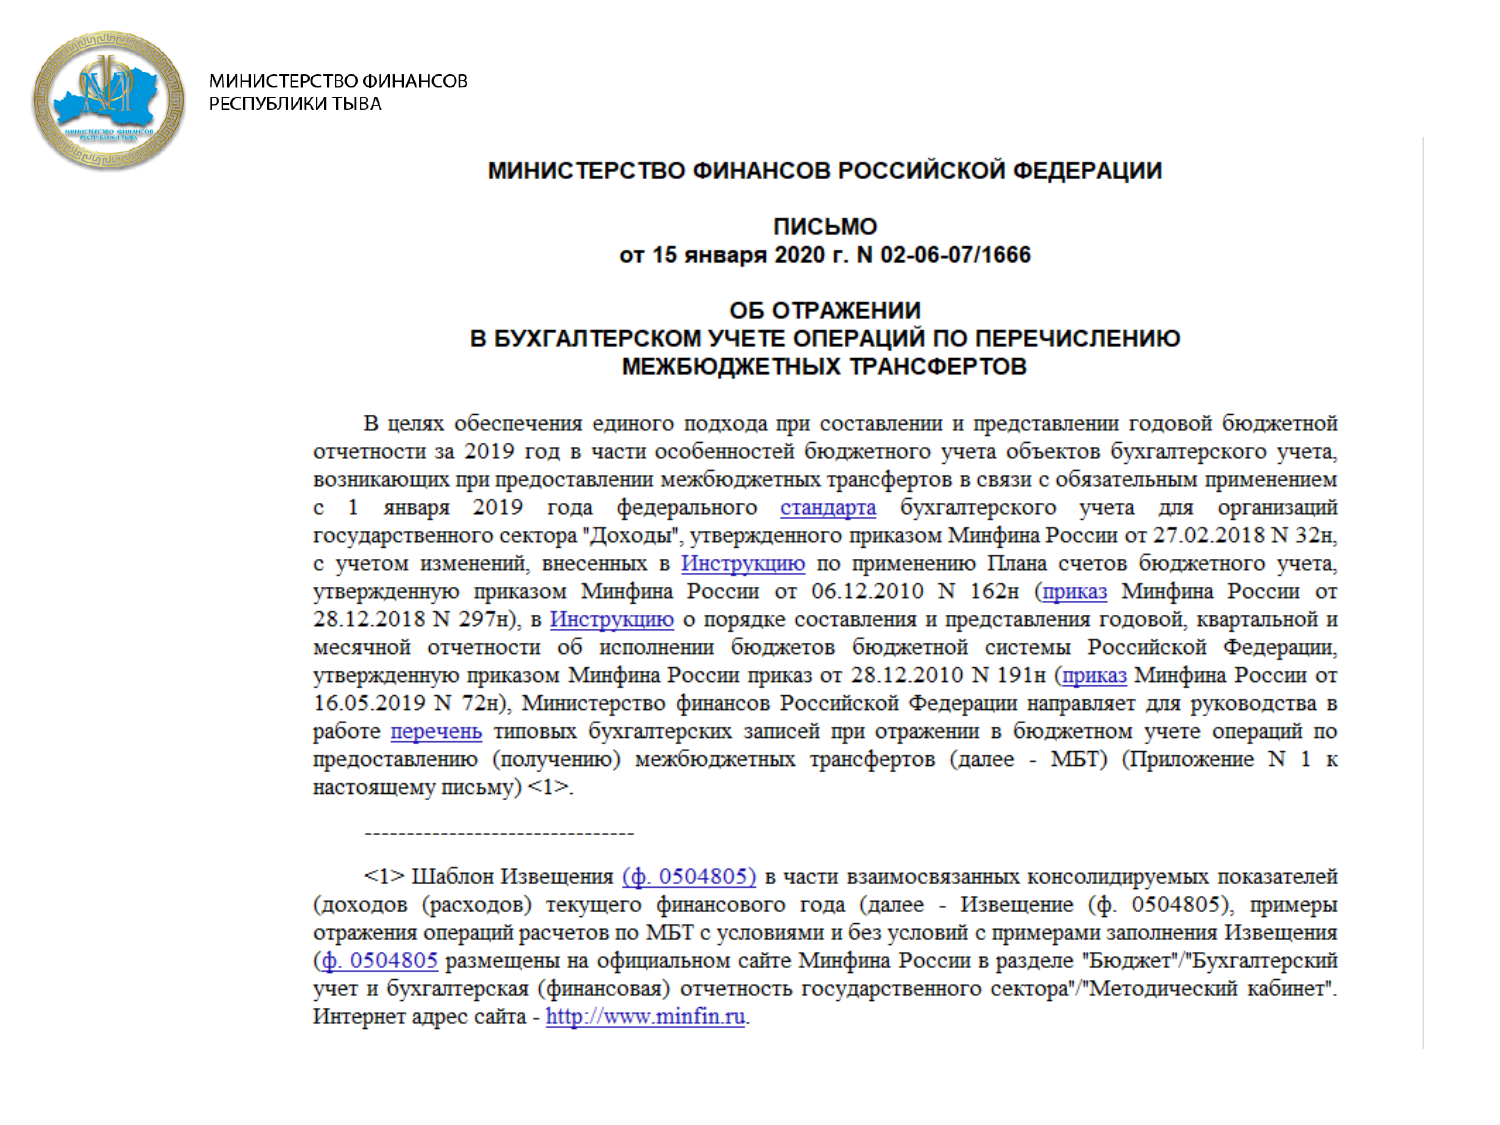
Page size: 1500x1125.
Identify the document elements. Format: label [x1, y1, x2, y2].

picture [29, 30, 1424, 1049]
